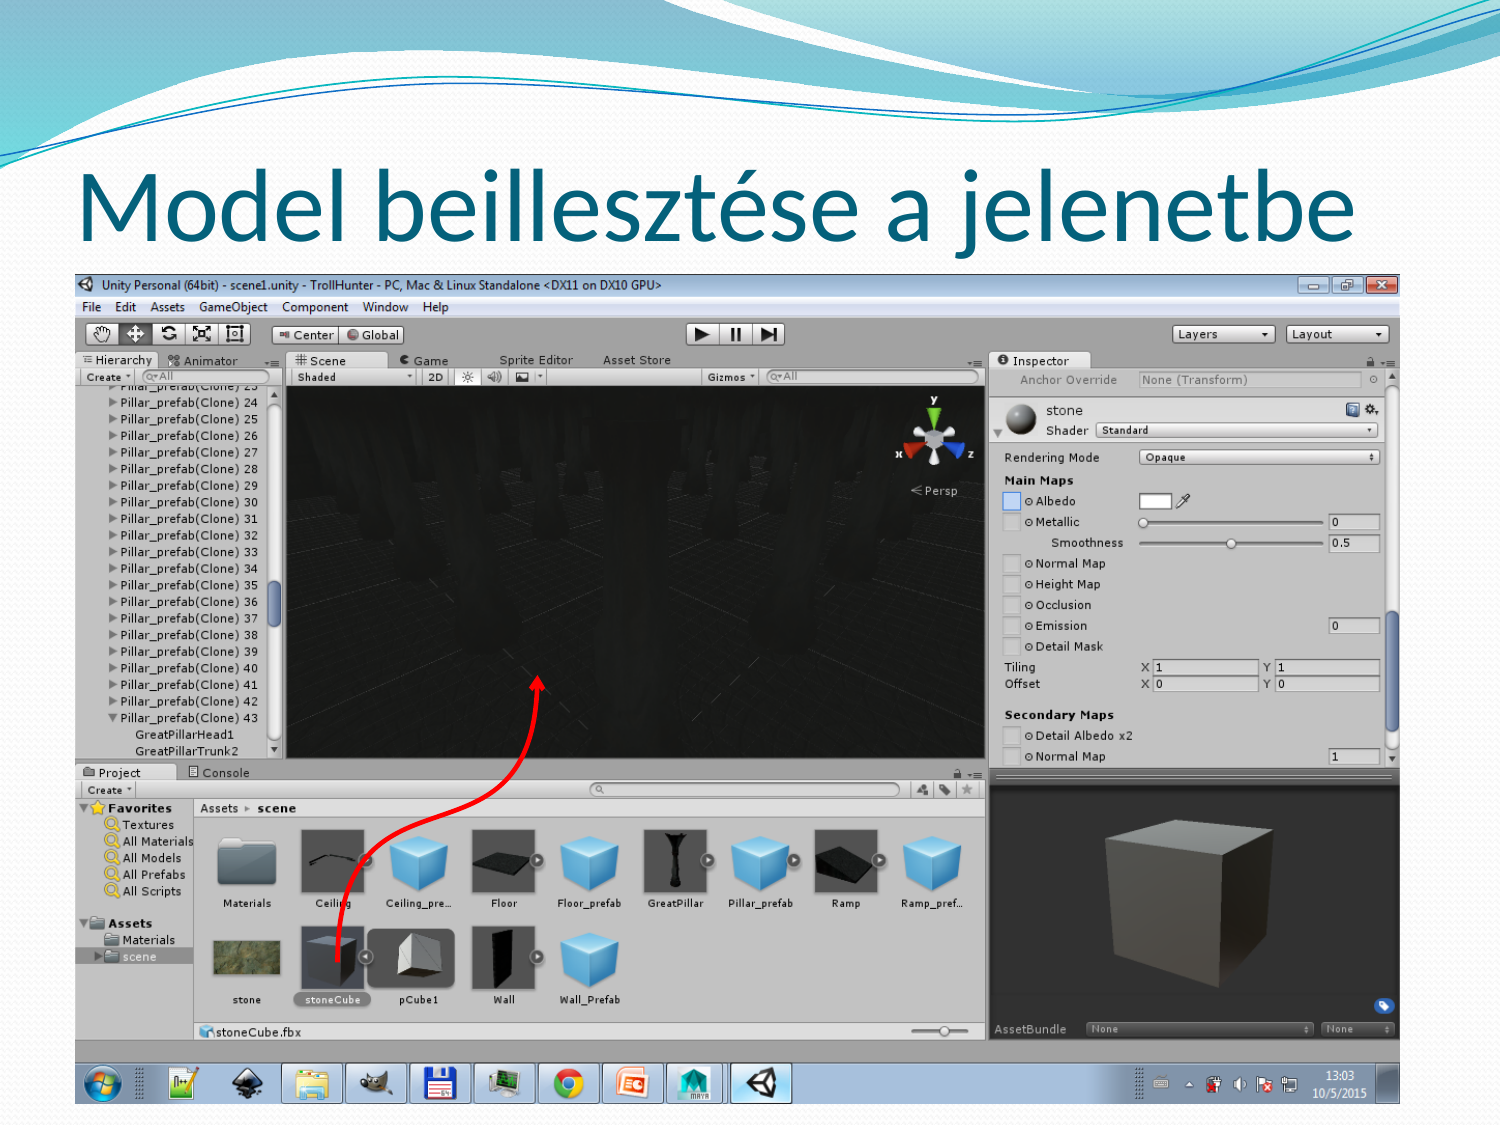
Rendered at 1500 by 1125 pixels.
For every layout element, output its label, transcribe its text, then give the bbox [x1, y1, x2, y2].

picture [74, 274, 1401, 1104]
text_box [293, 718, 582, 919]
title Model beillesztése a jelenetbe [75, 75, 1425, 263]
